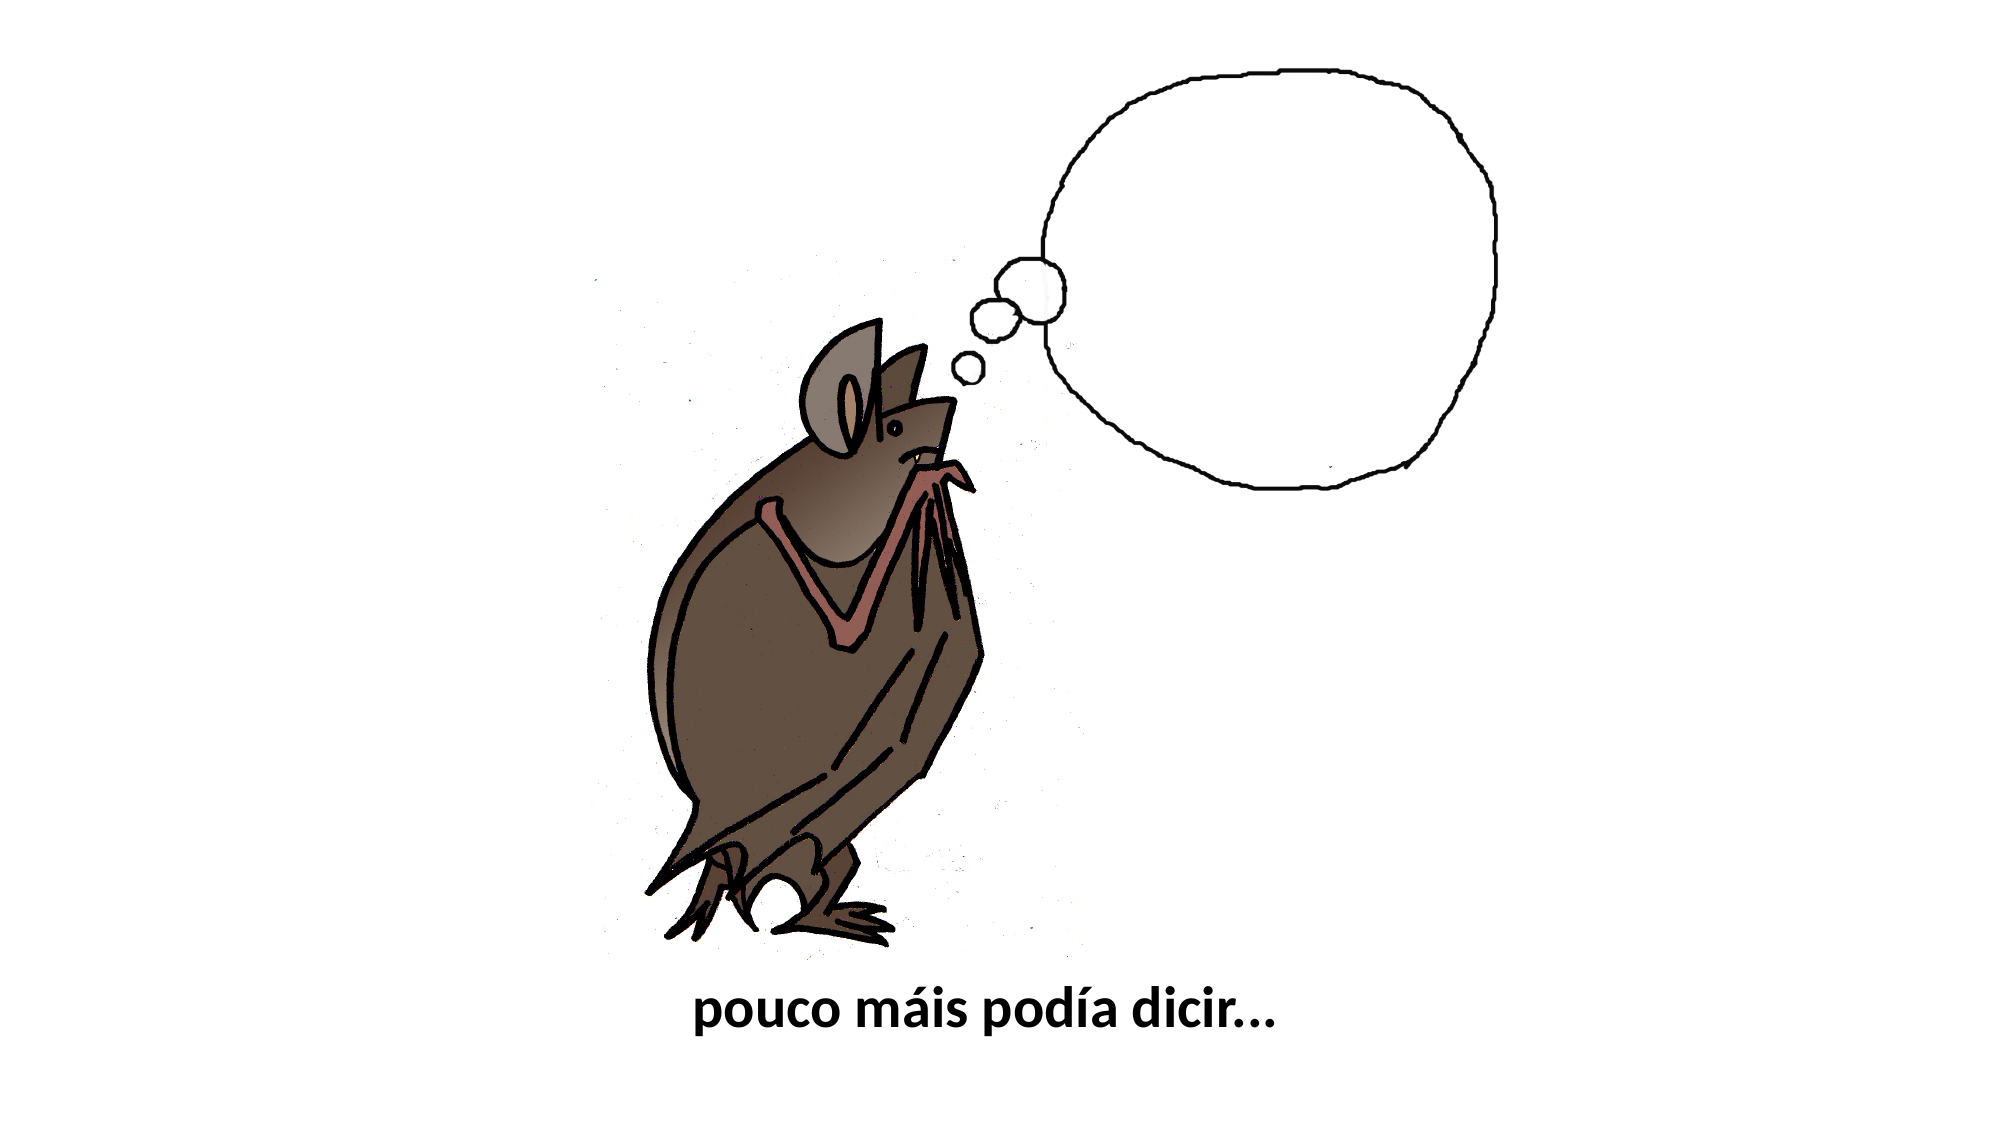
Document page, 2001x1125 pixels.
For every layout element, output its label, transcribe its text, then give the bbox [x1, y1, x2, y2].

picture [591, 66, 1543, 962]
text_box pouco máis podía dicir... [118, 961, 1866, 1047]
